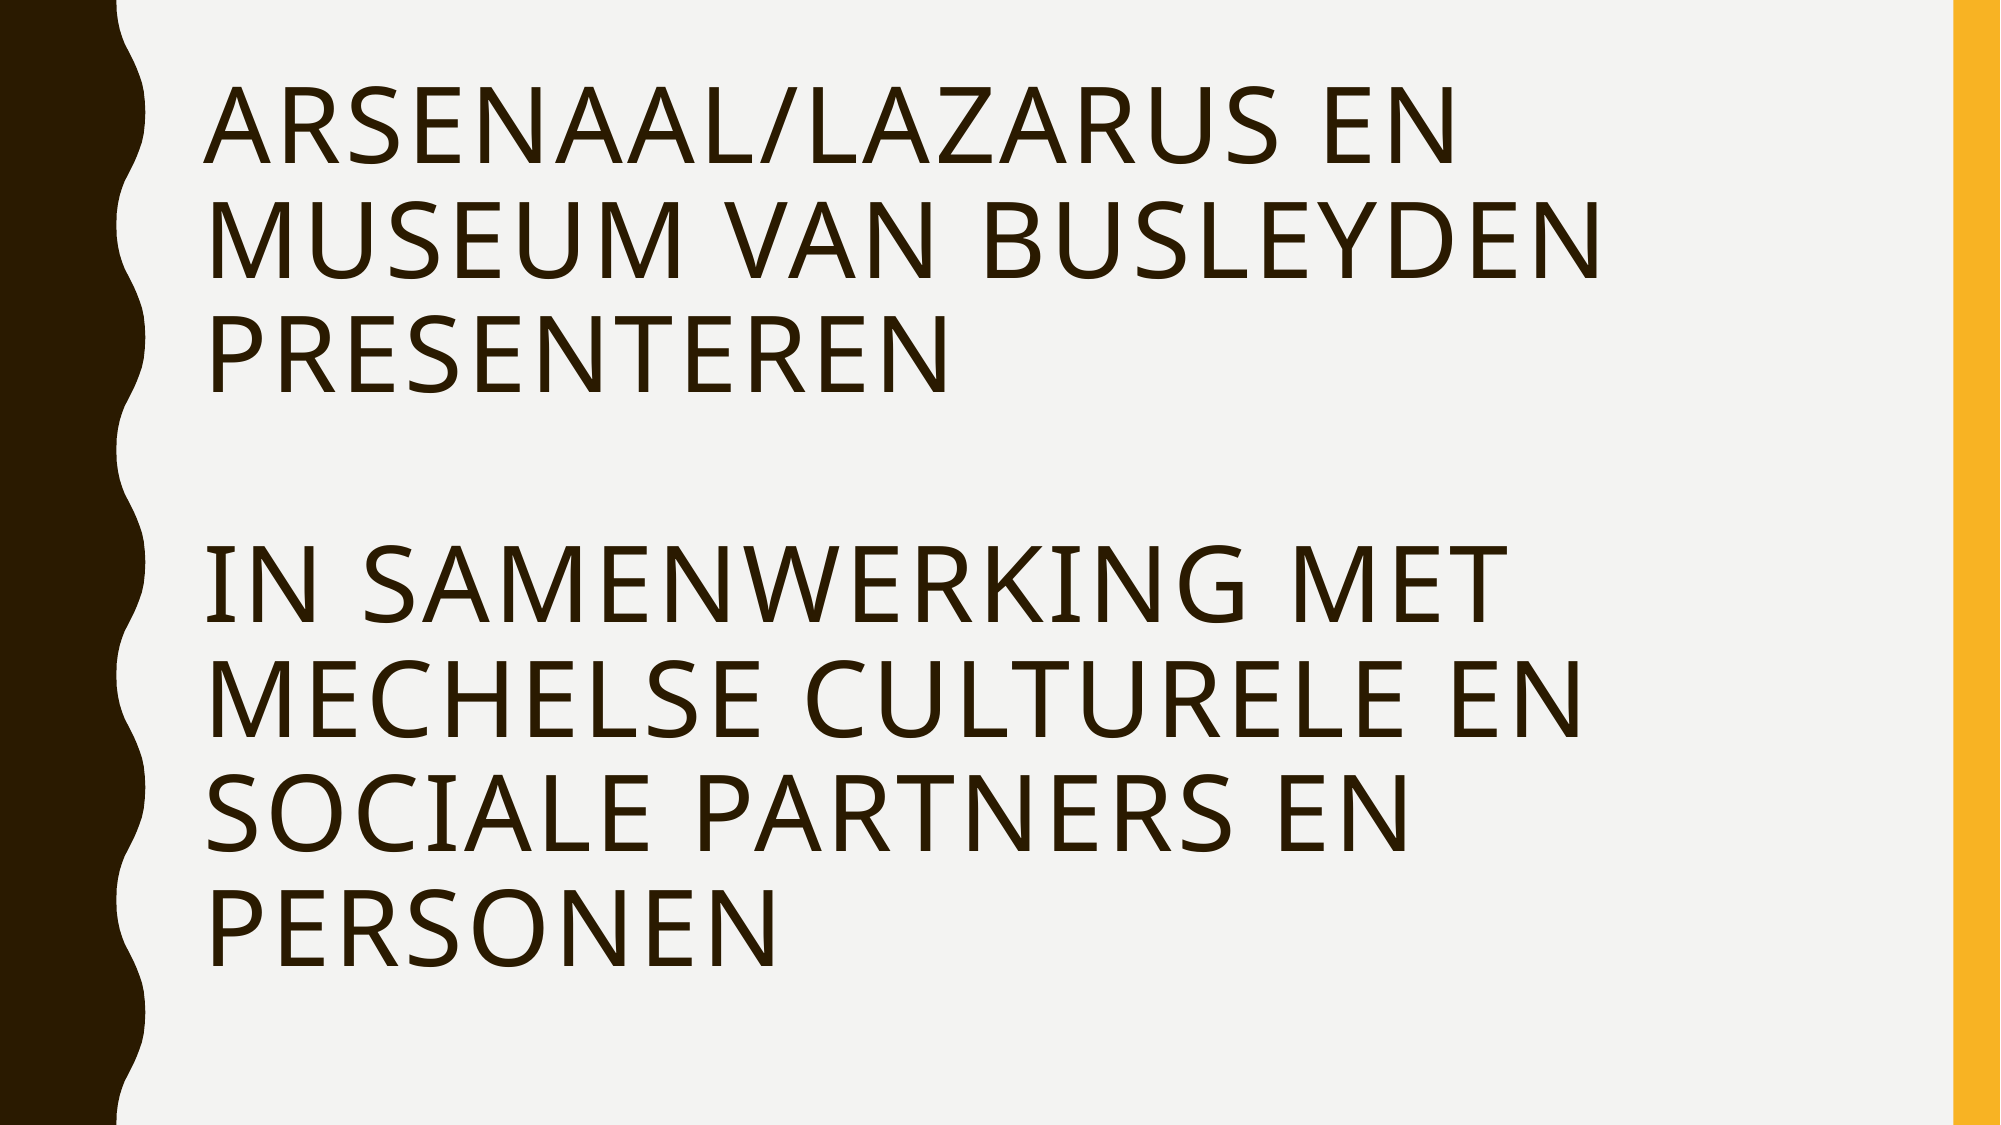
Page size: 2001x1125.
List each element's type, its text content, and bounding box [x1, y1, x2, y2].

title Arsenaal/lazarus en museum van Busleyden presenteren In samenwerking met mechelse culturele en sociale partners en personen [188, 64, 1858, 879]
